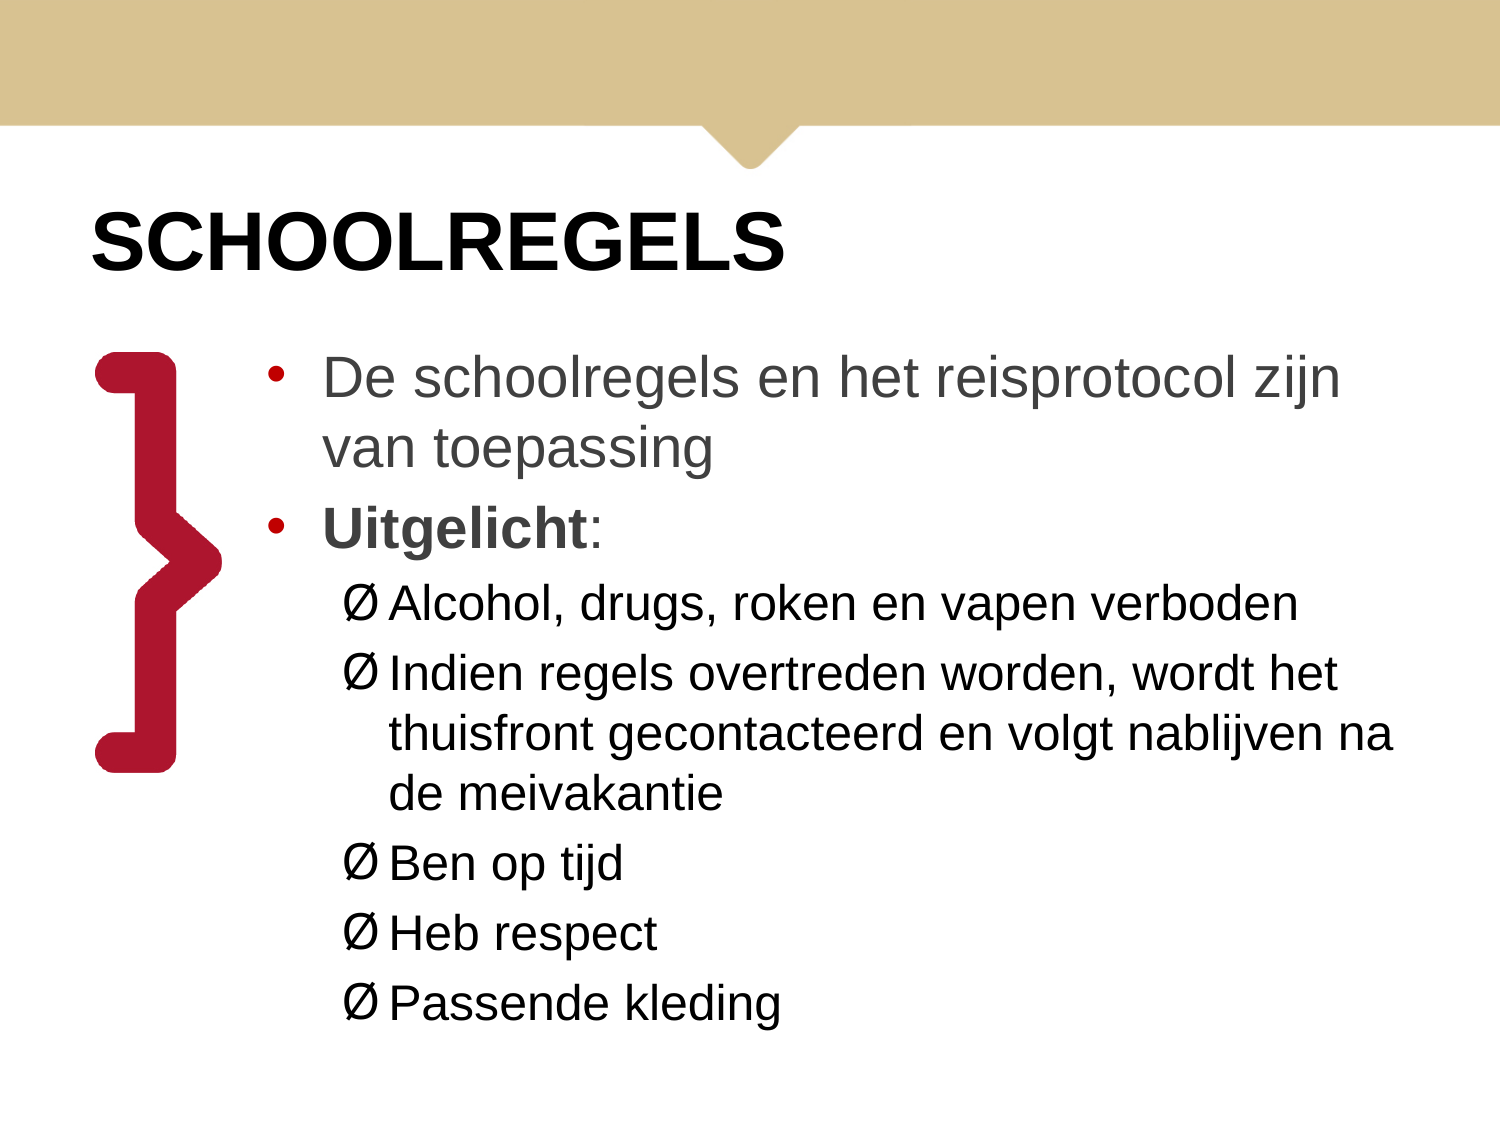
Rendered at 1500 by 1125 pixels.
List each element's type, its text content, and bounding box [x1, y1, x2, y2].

list De schoolregels en het reisprotocol zijn van toepassing Uitgelicht: Alcohol, drugs, roken en vapen verboden Indien regels overtreden worden, wordt het thuisfront gecontacteerd en volgt nablijven na de meivakantie Ben op tijd Heb respect Passende kleding [251, 331, 1425, 1079]
title SCHOOLREGELS [75, 175, 1425, 300]
picture [0, 0, 1500, 1125]
